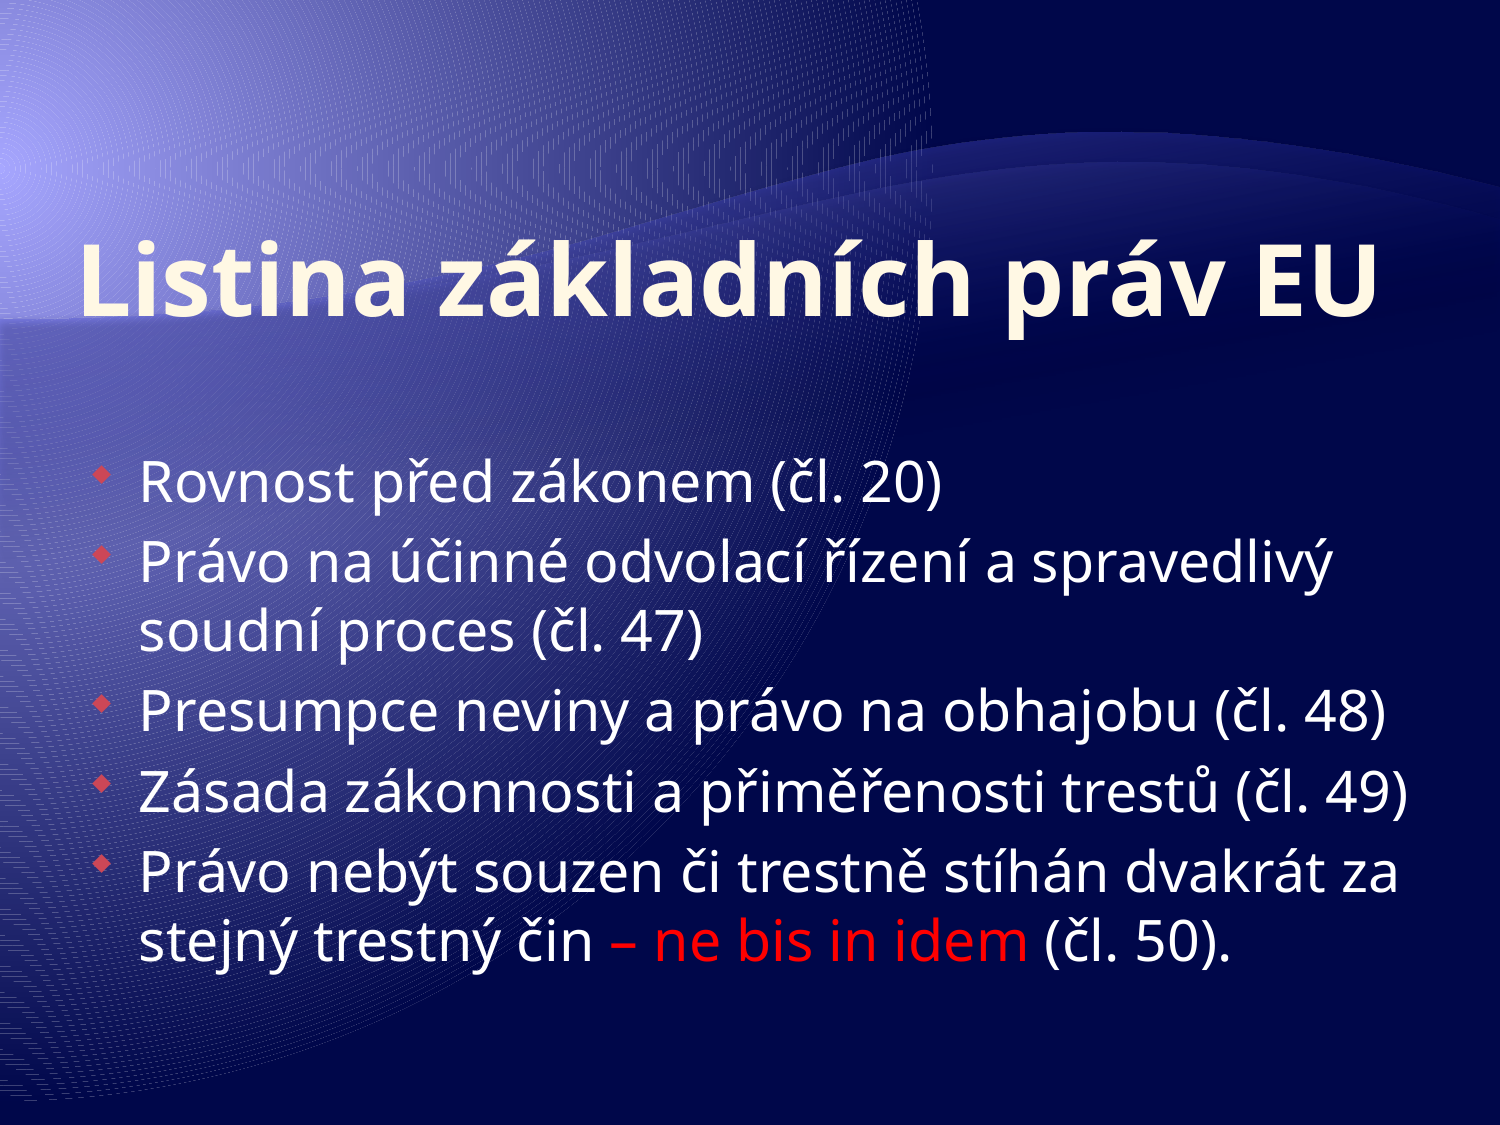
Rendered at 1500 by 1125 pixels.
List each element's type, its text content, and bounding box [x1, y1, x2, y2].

title Listina základních práv EU [75, 87, 1425, 338]
list Rovnost před zákonem (čl. 20) Právo na účinné odvolací řízení a spravedlivý soudní proces (čl. 47) Presumpce neviny a právo na obhajobu (čl. 48) Zásada zákonnosti a přiměřenosti trestů (čl. 49) Právo nebýt souzen či trestně stíhán dvakrát za stejný trestný čin – ne bis in idem (čl. 50). [75, 357, 1425, 1033]
